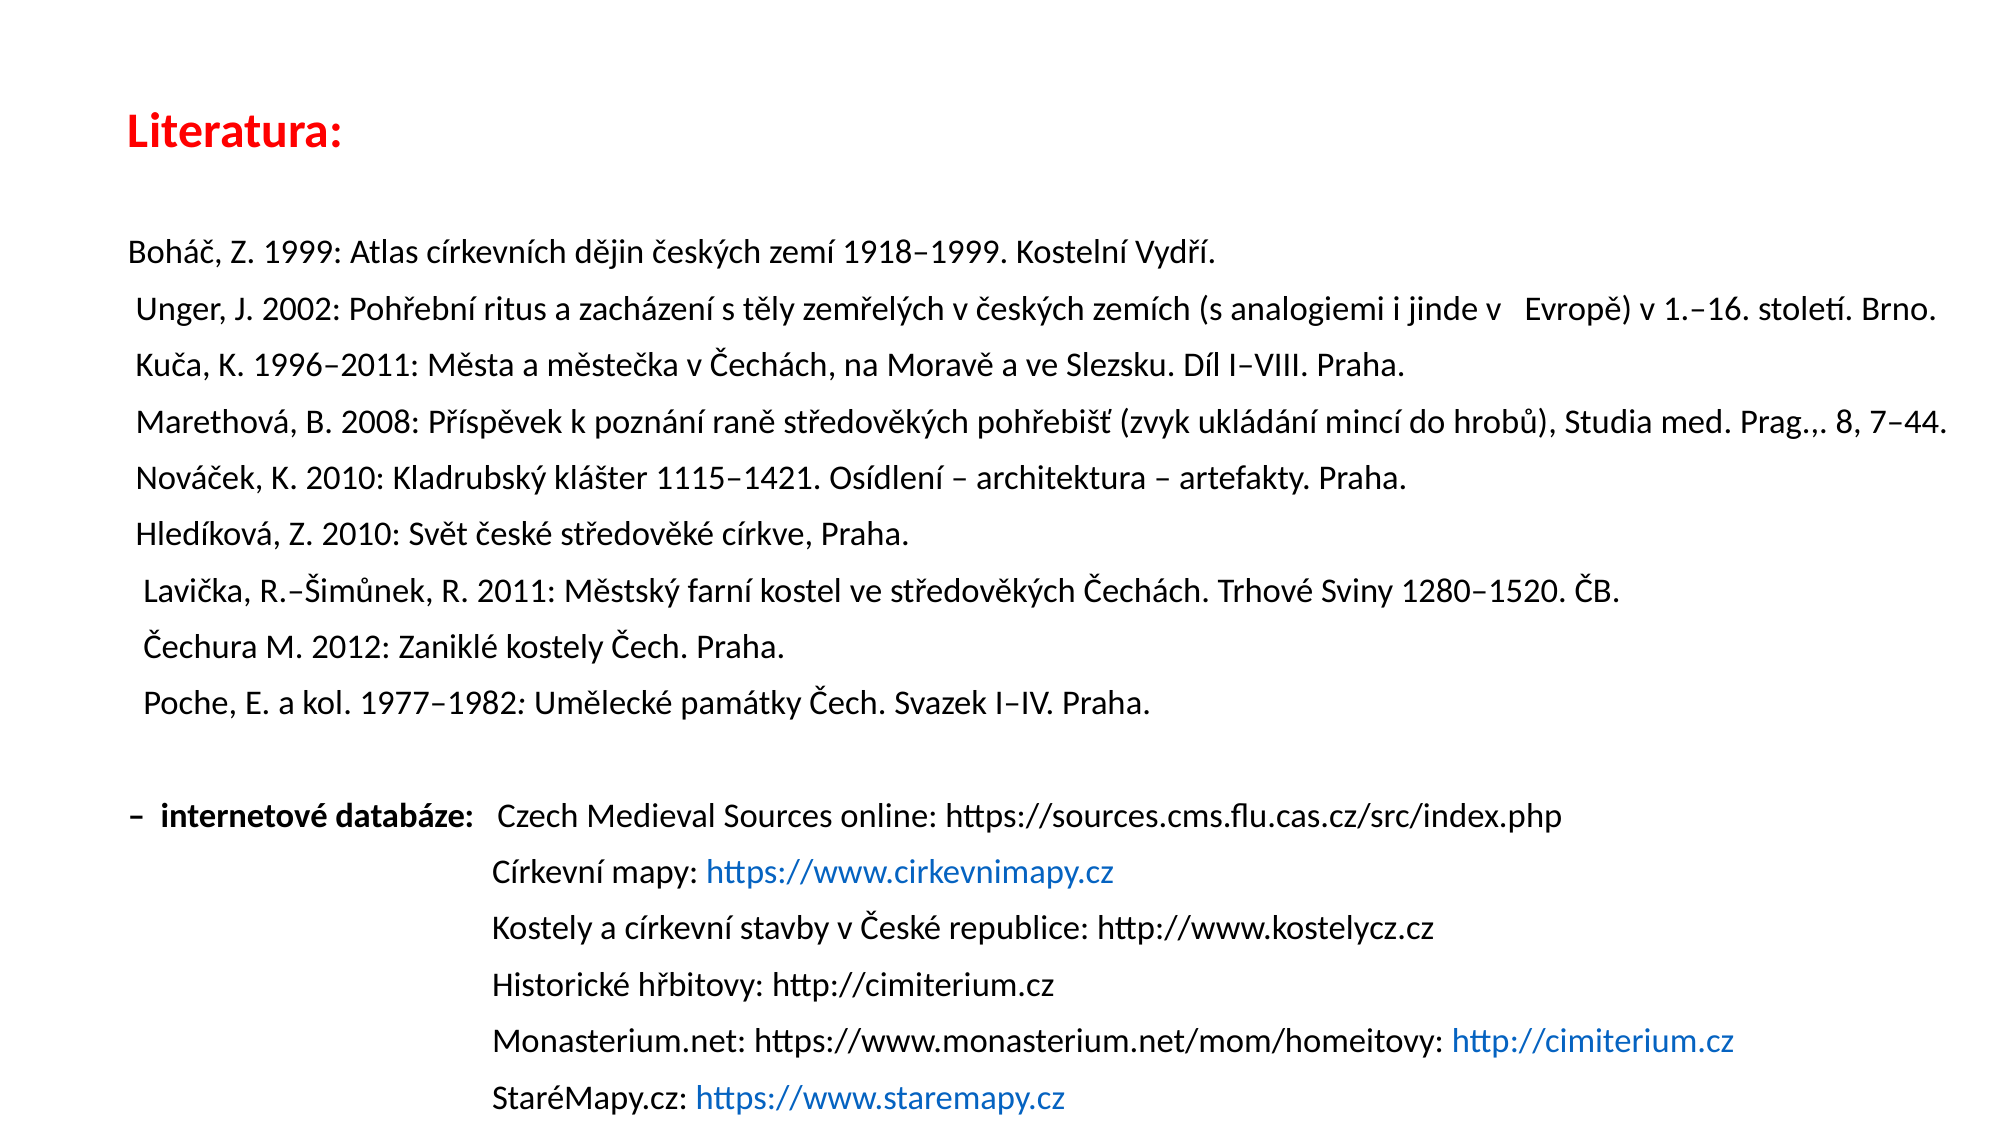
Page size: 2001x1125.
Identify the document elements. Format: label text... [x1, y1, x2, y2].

list Literatura: Boháč, Z. 1999: Atlas církevních dějin českých zemí 1918–1999. Kostelní Vydří. Unger, J. 2002: Pohřební ritus a zacházení s těly zemřelých v českých zemích (s analogiemi i jinde v Evropě) v 1.–16. století. Brno. Kuča, K. 1996–2011: Města a městečka v Čechách, na Moravě a ve Slezsku. Díl I–VIII. Praha. Marethová, B. 2008: Příspěvek k poznání raně středověkých pohřebišť (zvyk ukládání mincí do hrobů), Studia med. Prag.,. 8, 7–44. Nováček, K. 2010: Kladrubský klášter 1115–1421. Osídlení – architektura – artefakty. Praha. Hledíková, Z. 2010: Svět české středověké církve, Praha. Lavička, R.–Šimůnek, R. 2011: Městský farní kostel ve středověkých Čechách. Trhové Sviny 1280–1520. ČB. Čechura M. 2012: Zaniklé kostely Čech. Praha. Poche, E. a kol. 1977–1982: Umělecké památky Čech. Svazek I–IV. Praha. – internetové databáze: Czech Medieval Sources online: https://sources.cms.flu.cas.cz/src/index.php Církevní mapy: https://www.cirkevnimapy.cz Kostely a církevní stavby v České republice: http://www.kostelycz.cz Historické hřbitovy: http://cimiterium.cz Monasterium.net: https://www.monasterium.net/mom/homeitovy: http://cimiterium.cz StaréMapy.cz: https://www.staremapy.cz [112, 97, 2000, 1125]
